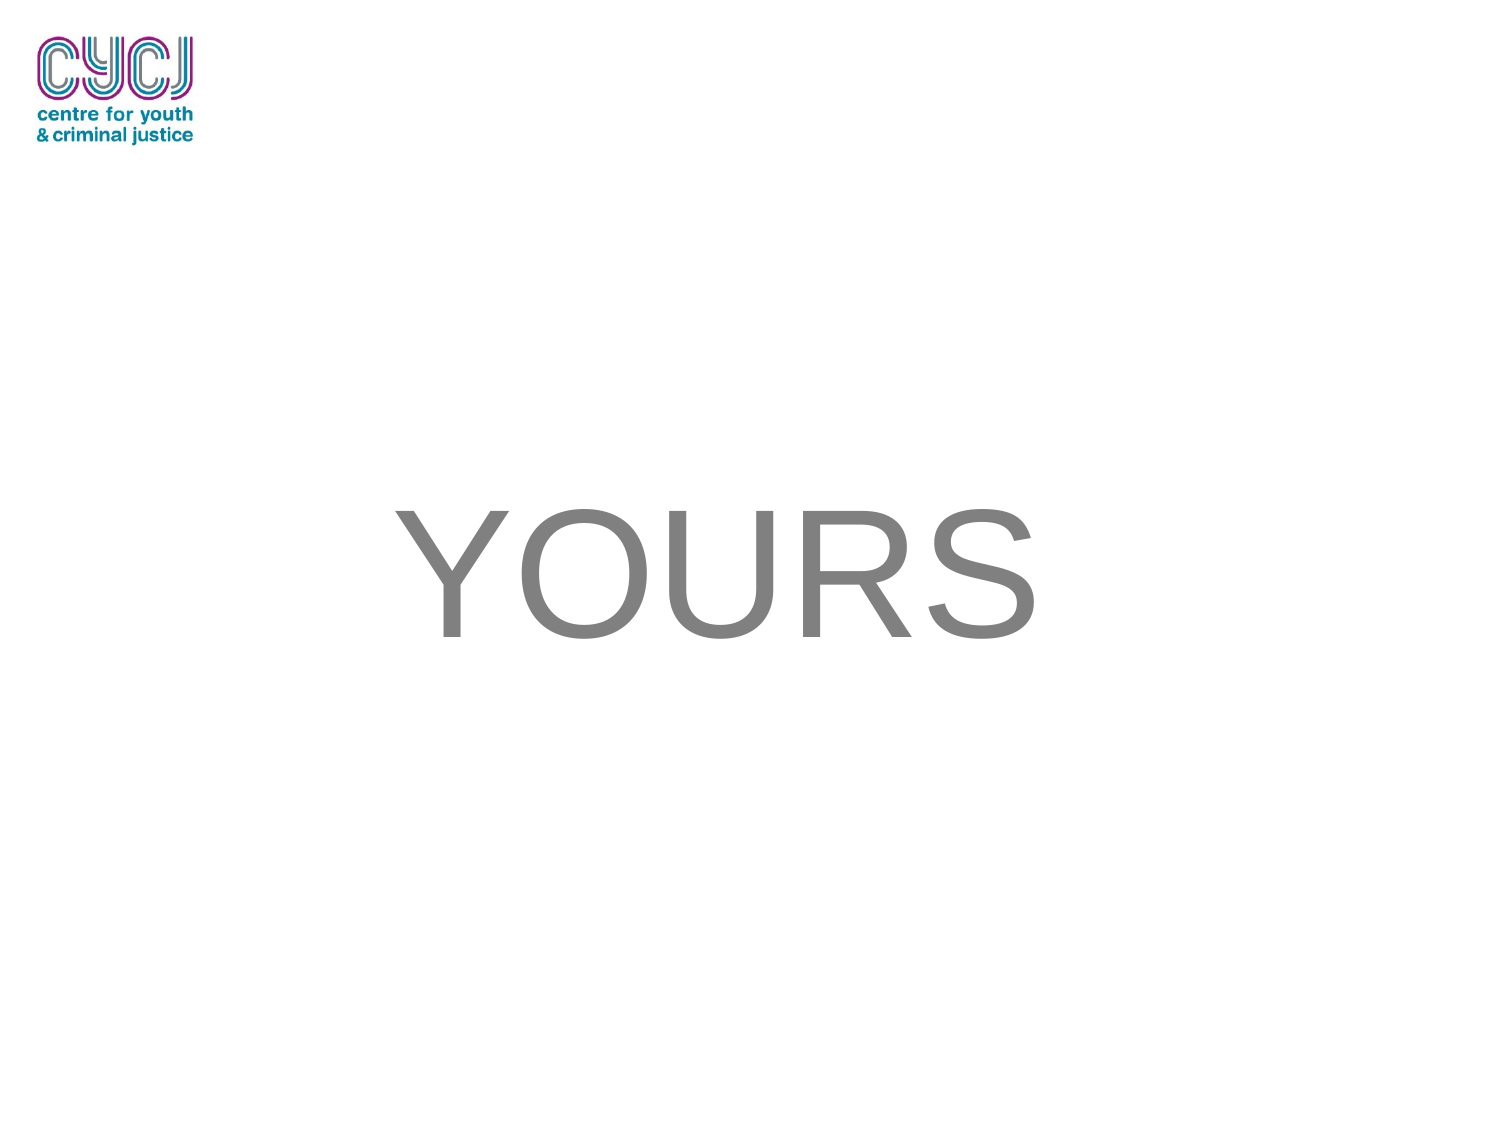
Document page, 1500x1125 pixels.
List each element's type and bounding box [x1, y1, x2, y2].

picture [35, 36, 199, 146]
list [70, 221, 1365, 936]
